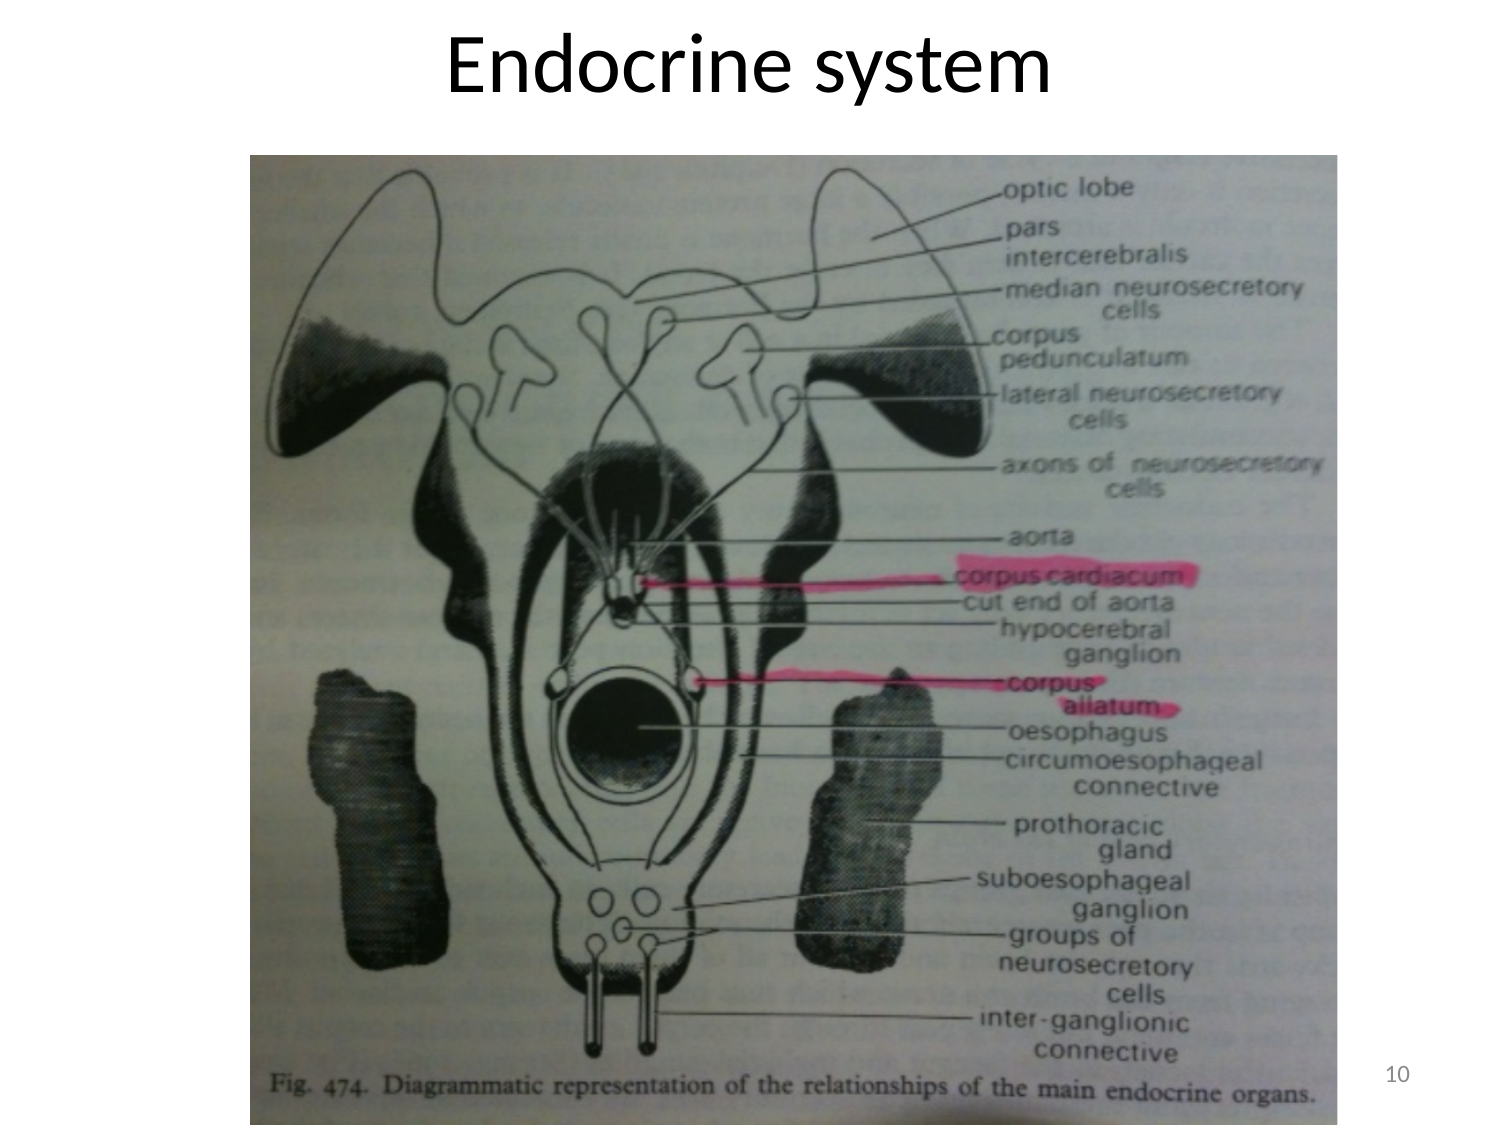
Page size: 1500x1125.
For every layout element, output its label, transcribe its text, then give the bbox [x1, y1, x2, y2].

picture [249, 154, 1338, 1125]
slide_number 10 [1341, 1042, 1425, 1103]
title Endocrine system [75, 0, 1425, 118]
